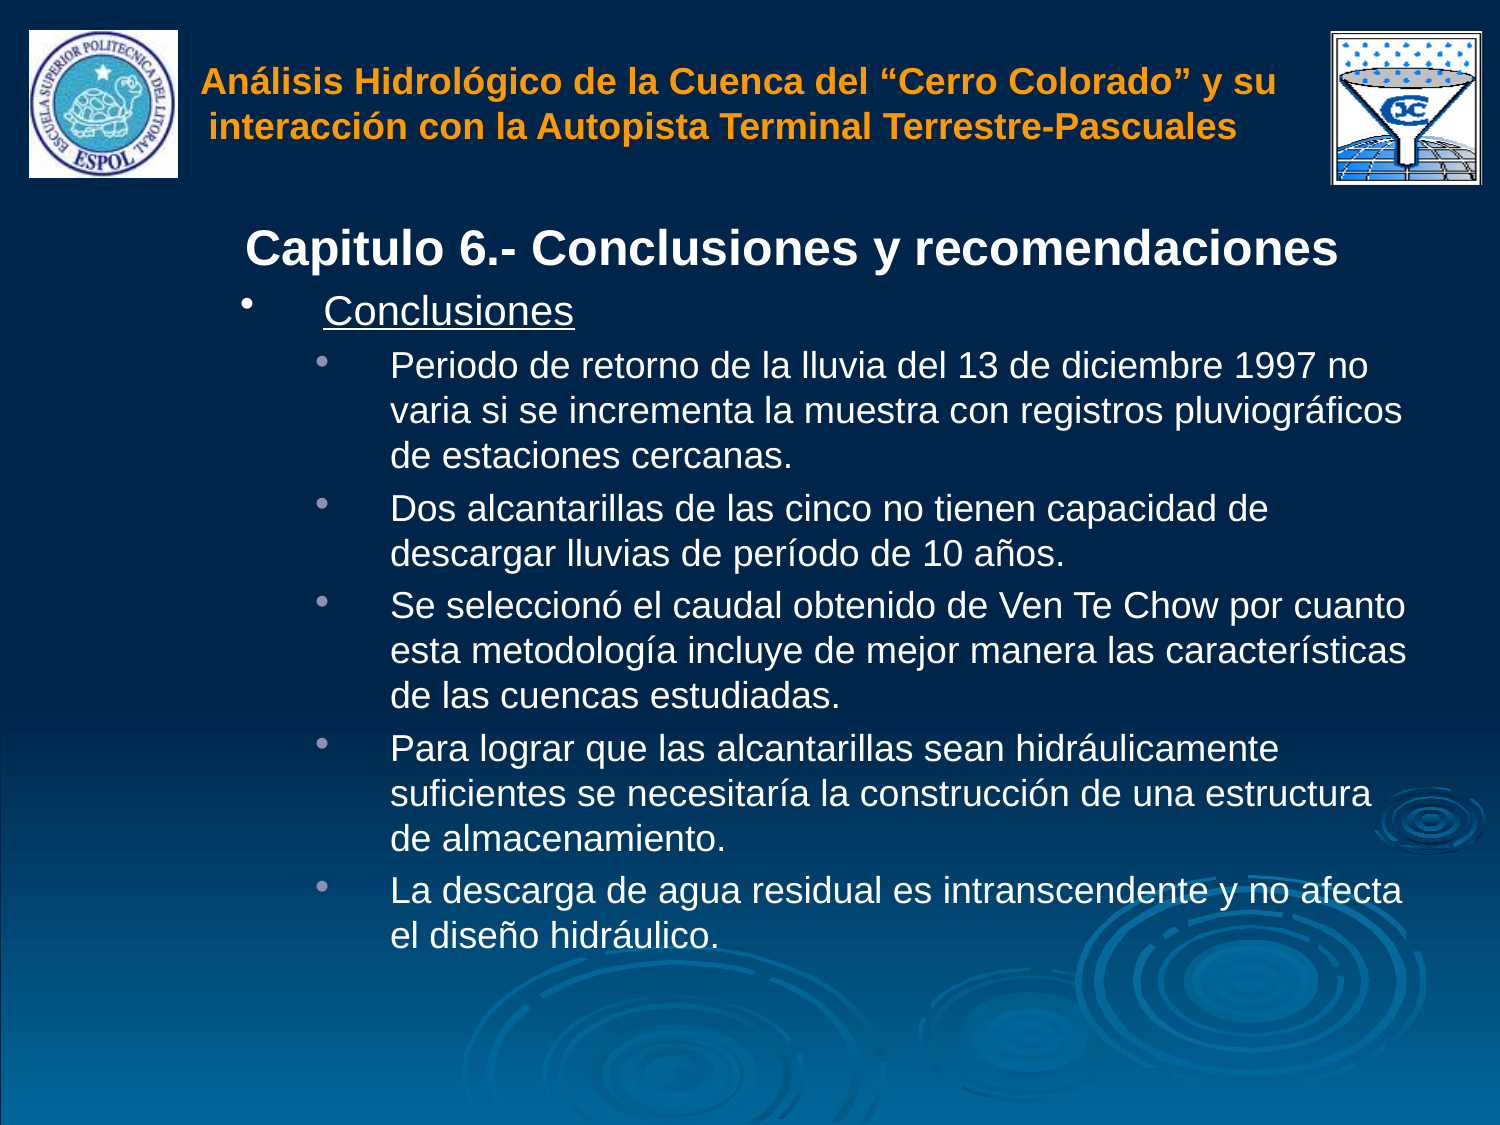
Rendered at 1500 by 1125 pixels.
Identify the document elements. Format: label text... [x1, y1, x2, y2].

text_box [29, 30, 1483, 185]
list Capitulo 6.- Conclusiones y recomendaciones Conclusiones Periodo de retorno de la lluvia del 13 de diciembre 1997 no varia si se incrementa la muestra con registros pluviográficos de estaciones cercanas. Dos alcantarillas de las cinco no tienen capacidad de descargar lluvias de período de 10 años. Se seleccionó el caudal obtenido de Ven Te Chow por cuanto esta metodología incluye de mejor manera las características de las cuencas estudiadas. Para lograr que las alcantarillas sean hidráulicamente suficientes se necesitaría la construcción de una estructura de almacenamiento. La descarga de agua residual es intranscendente y no afecta el diseño hidráulico. [74, 207, 1436, 1059]
